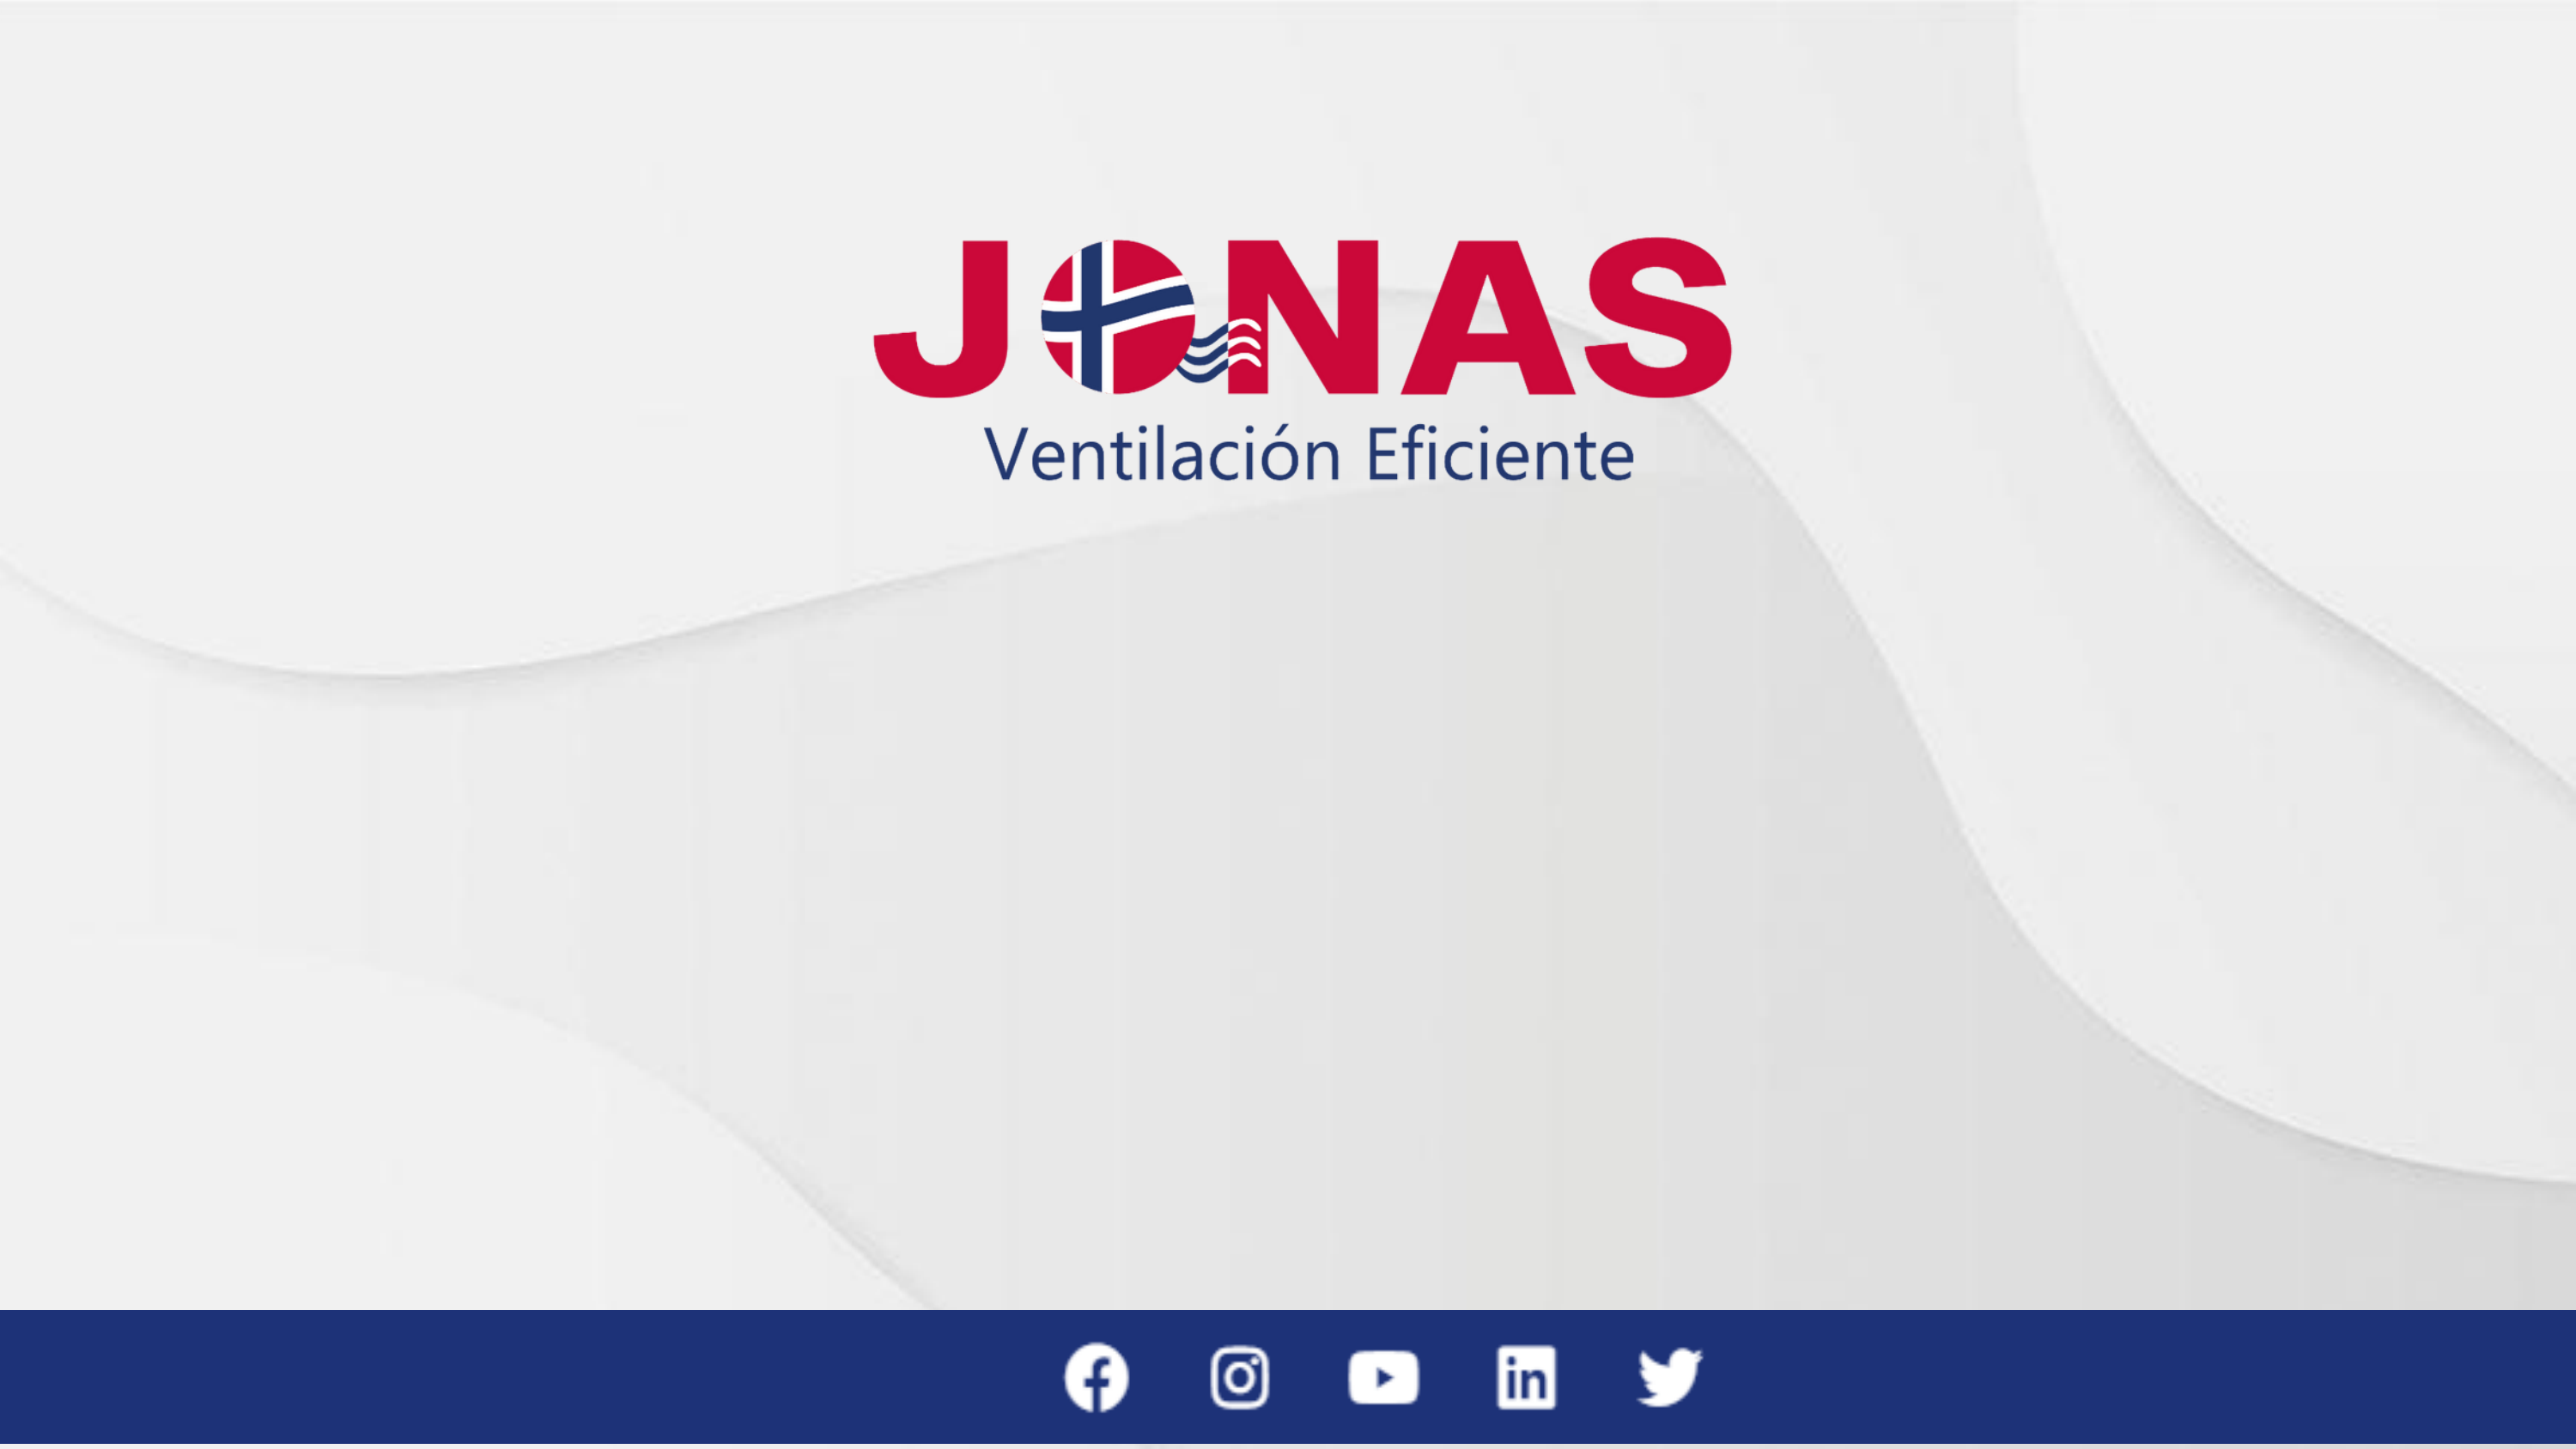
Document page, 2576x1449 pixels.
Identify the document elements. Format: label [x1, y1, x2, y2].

text_box [799, 51, 1844, 636]
text_box [0, 0, 2576, 1309]
picture [0, 1310, 2576, 1444]
